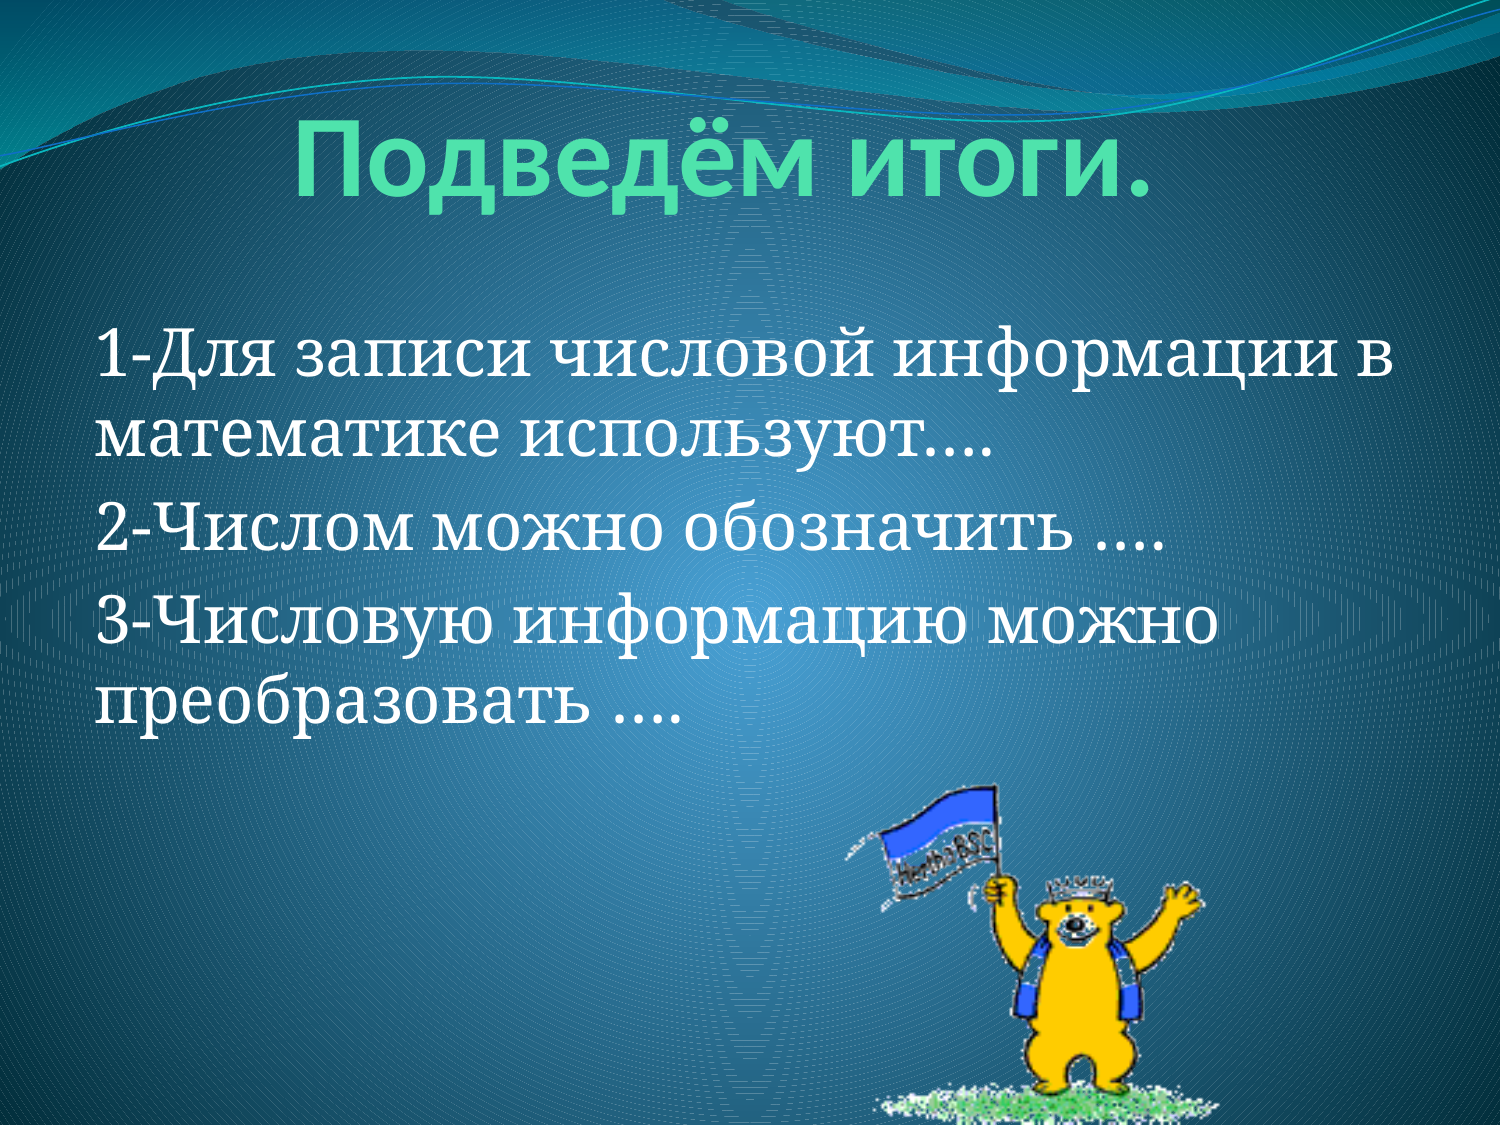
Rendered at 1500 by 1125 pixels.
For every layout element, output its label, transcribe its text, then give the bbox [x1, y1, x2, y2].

picture [832, 763, 1223, 1125]
list 1-Для записи числовой информации в математике используют…. 2-Числом можно обозначить …. 3-Числовую информацию можно преобразовать …. [86, 302, 1436, 752]
title Подведём итоги. [86, 30, 1362, 220]
